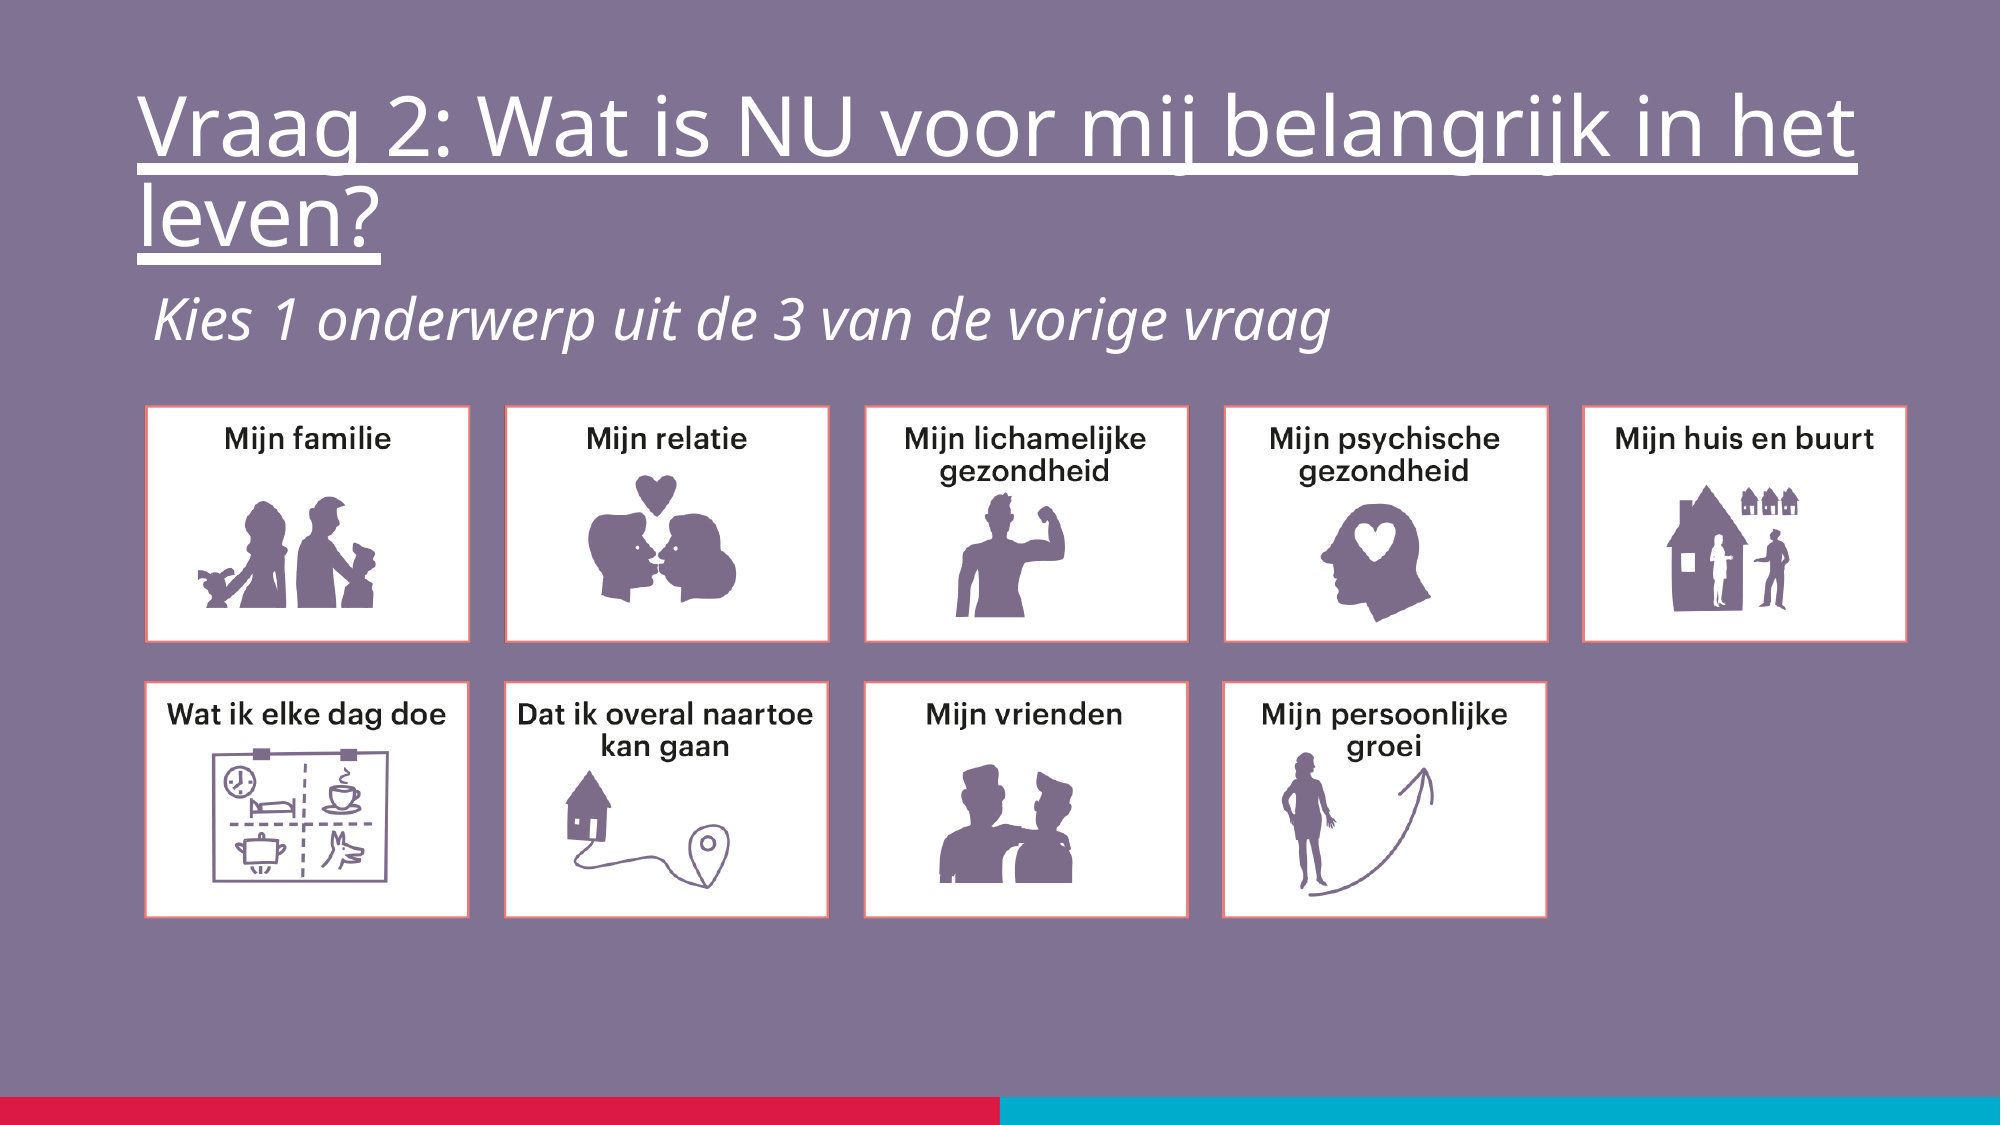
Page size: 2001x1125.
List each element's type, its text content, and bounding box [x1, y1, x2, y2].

title Vraag 2: Wat is NU voor mij belangrijk in het leven? [137, 75, 1908, 274]
picture [137, 398, 1914, 925]
text_box Kies 1 onderwerp uit de 3 van de vorige vraag [137, 275, 1711, 360]
